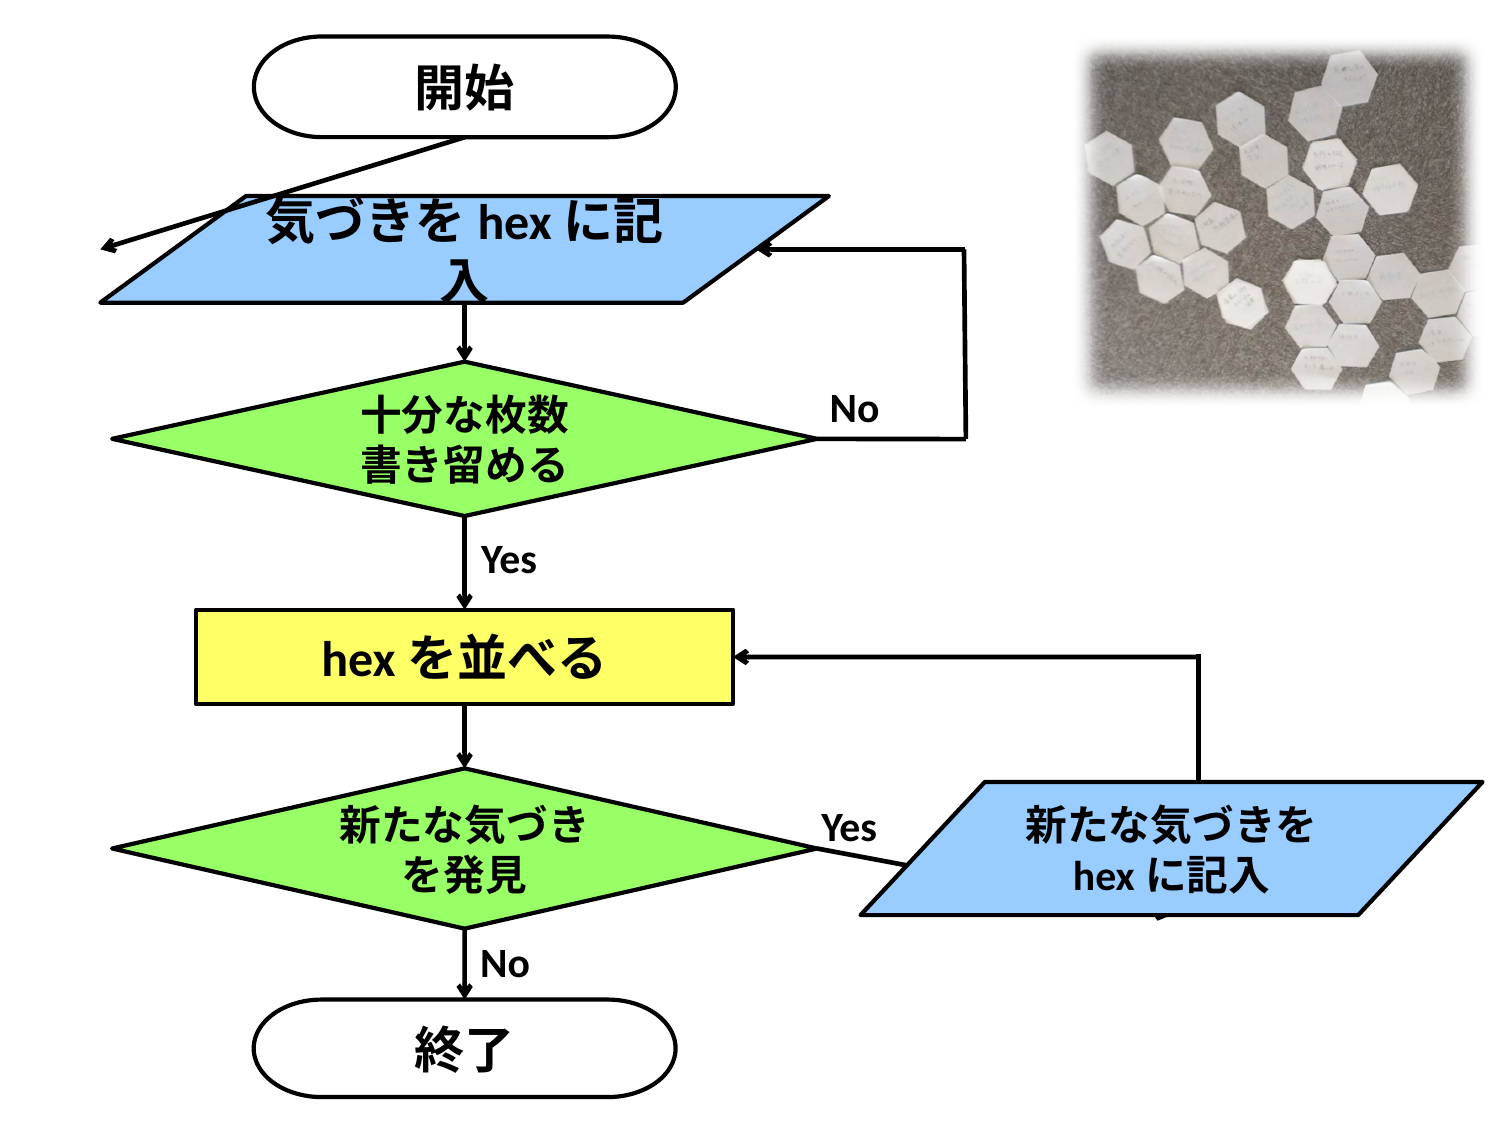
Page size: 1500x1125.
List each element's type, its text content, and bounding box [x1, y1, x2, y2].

text_box 気づきをhexに記入 [98, 193, 831, 305]
text_box No [814, 373, 916, 438]
text_box Yes [806, 852, 819, 857]
picture [1072, 36, 1483, 407]
text_box Yes [470, 523, 565, 589]
text_box 十分な枚数 書き留める [109, 360, 819, 519]
text_box No [466, 928, 566, 994]
text_box 終了 [251, 997, 678, 1100]
text_box hexを並べる [194, 608, 735, 706]
text_box 新たな気づき を発見 [109, 767, 819, 931]
text_box Yes [806, 792, 905, 847]
text_box 新たな気づきを hexに記入 [858, 779, 1485, 918]
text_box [963, 249, 967, 440]
text_box 開始 [251, 34, 678, 140]
